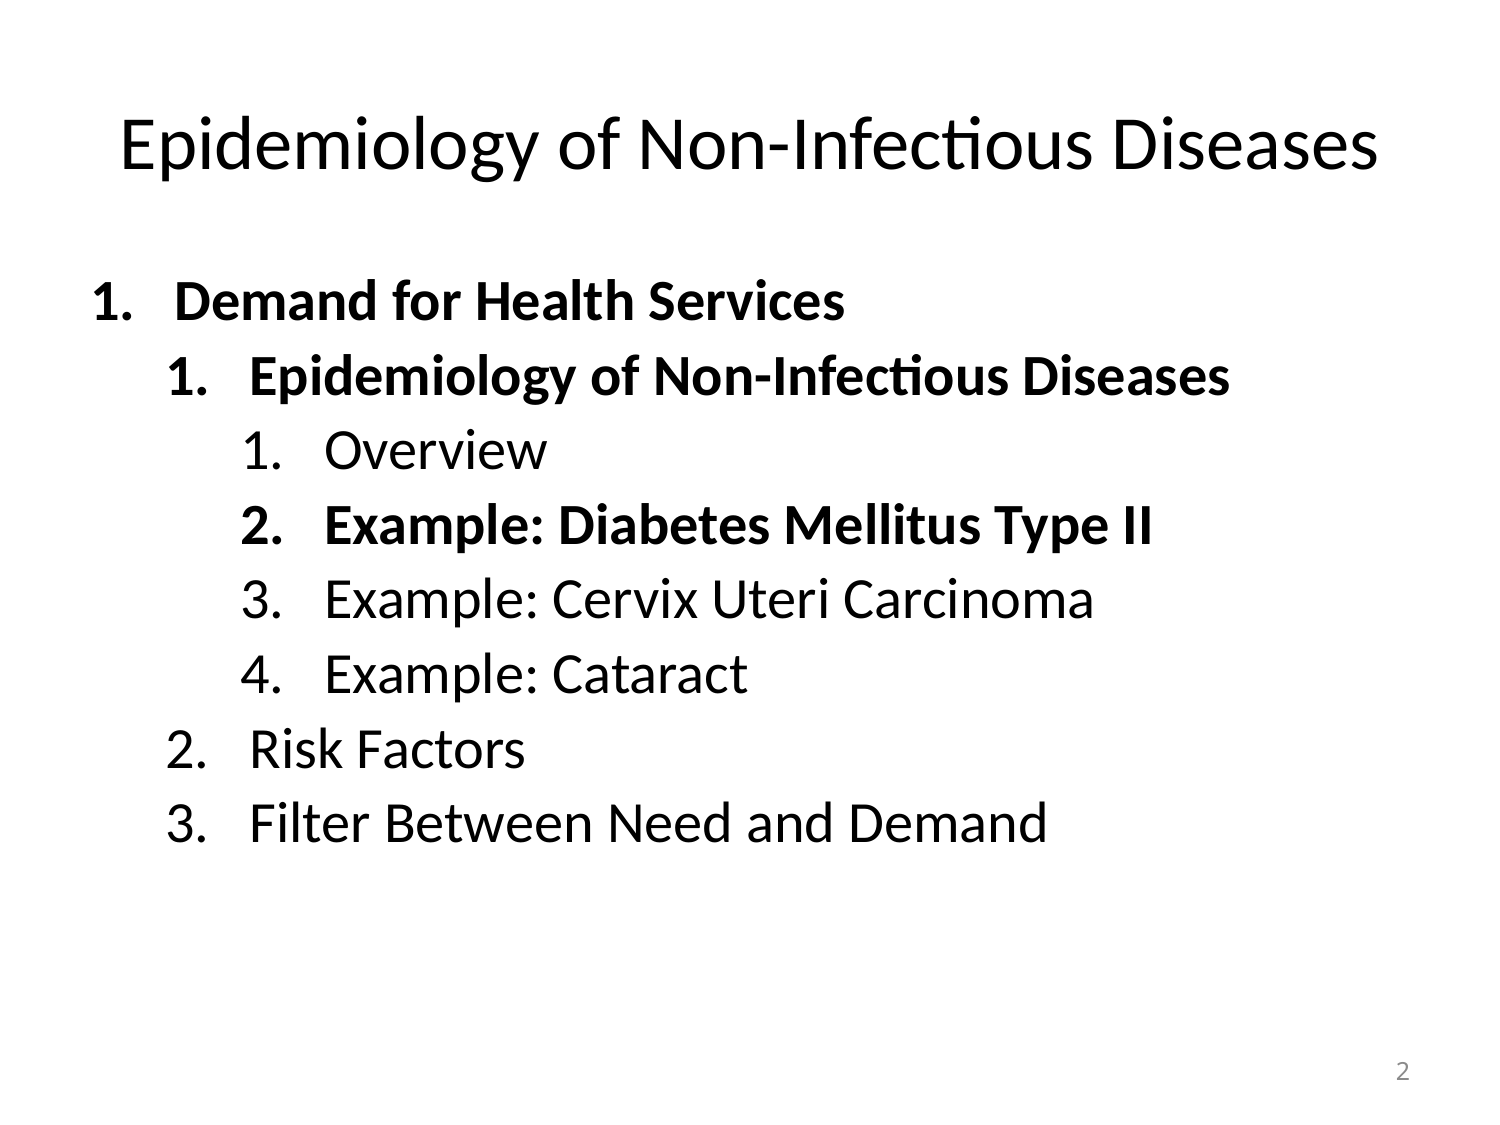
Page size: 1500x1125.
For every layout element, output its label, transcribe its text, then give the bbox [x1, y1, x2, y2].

list Demand for Health Services Epidemiology of Non-Infectious Diseases Overview Example: Diabetes Mellitus Type II Example: Cervix Uteri Carcinoma Example: Cataract Risk Factors Filter Between Need and Demand [75, 262, 1425, 1005]
title Epidemiology of Non-Infectious Diseases [75, 45, 1425, 233]
slide_number 2 [1074, 1042, 1425, 1103]
